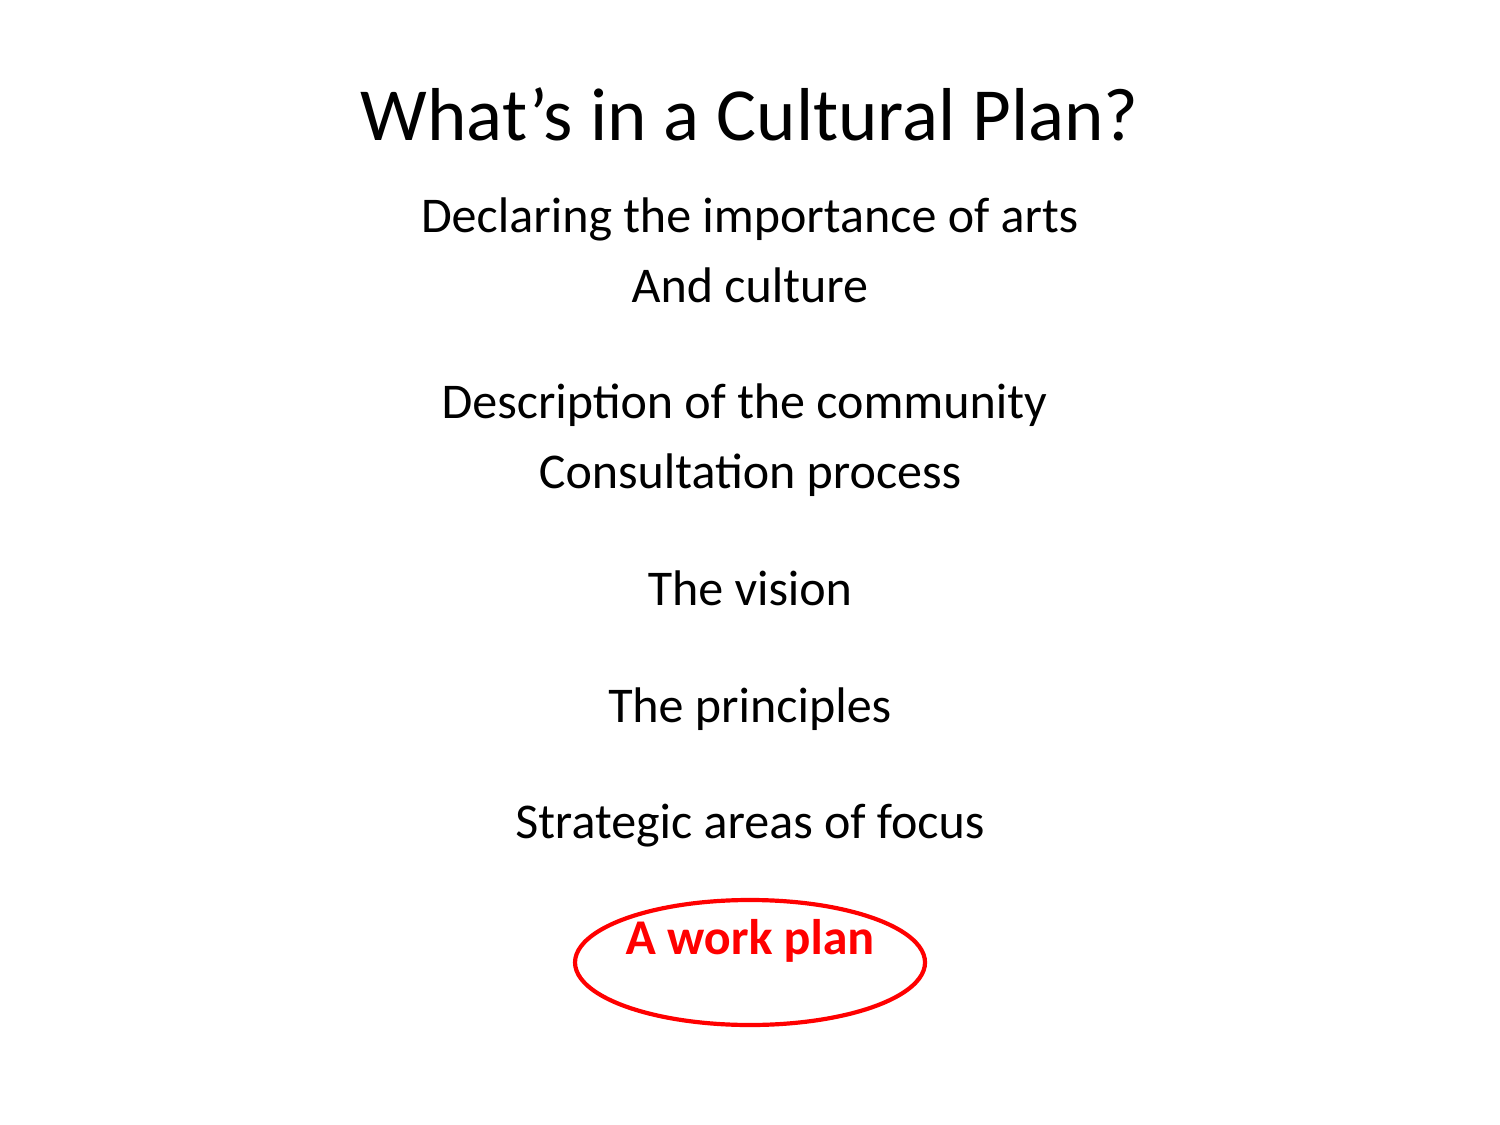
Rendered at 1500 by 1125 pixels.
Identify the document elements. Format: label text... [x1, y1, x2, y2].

text_box [572, 897, 928, 1028]
list Declaring the importance of arts And culture Description of the community Consultation process The vision The principles Strategic areas of focus A work plan [75, 174, 1425, 1005]
title What’s in a Cultural Plan? [75, 45, 1425, 174]
